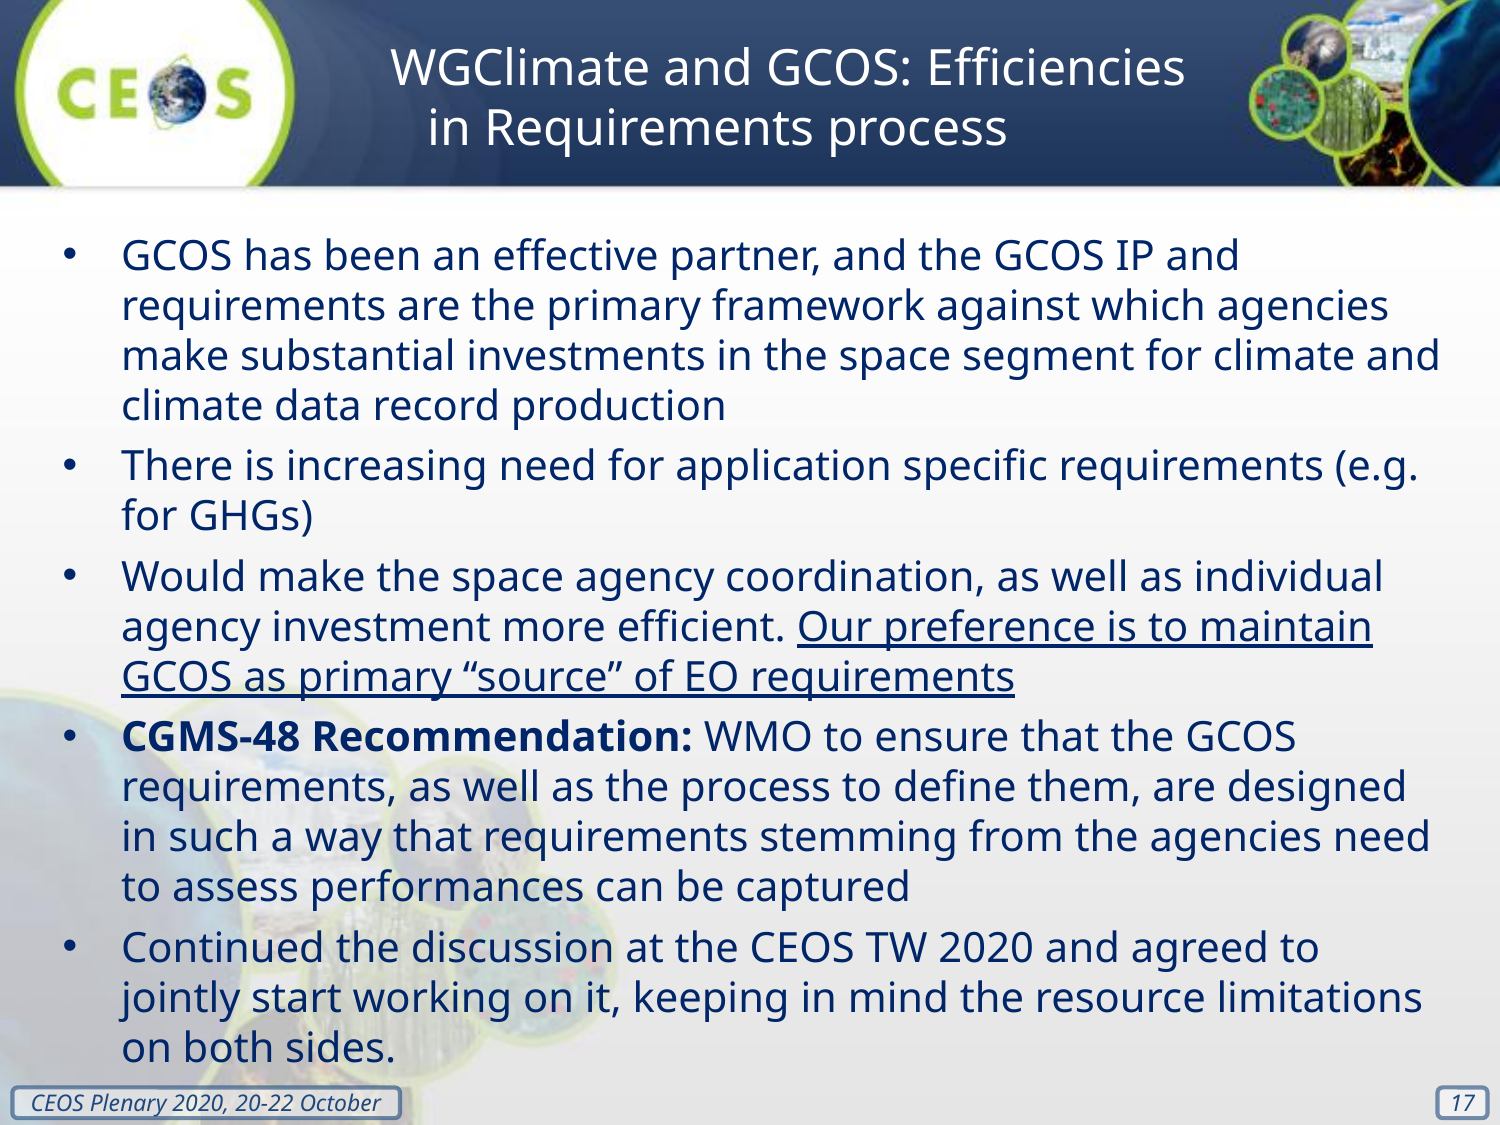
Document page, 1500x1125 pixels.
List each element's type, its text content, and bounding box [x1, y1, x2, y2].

picture [0, 0, 1500, 1125]
slide_number ‹#› [1435, 1085, 1490, 1121]
list WGClimate and GCOS: Efficiencies in Requirements process [337, 27, 1241, 116]
list GCOS has been an effective partner, and the GCOS IP and requirements are the primary framework against which agencies make substantial investments in the space segment for climate and climate data record production There is increasing need for application specific requirements (e.g. for GHGs) Would make the space agency coordination, as well as individual agency investment more efficient. Our preference is to maintain GCOS as primary “source” of EO requirements CGMS-48 Recommendation: WMO to ensure that the GCOS requirements, as well as the process to define them, are designed in such a way that requirements stemming from the agencies need to assess performances can be captured Continued the discussion at the CEOS TW 2020 and agreed to jointly start working on it, keeping in mind the resource limitations on both sides. [31, 221, 1463, 997]
